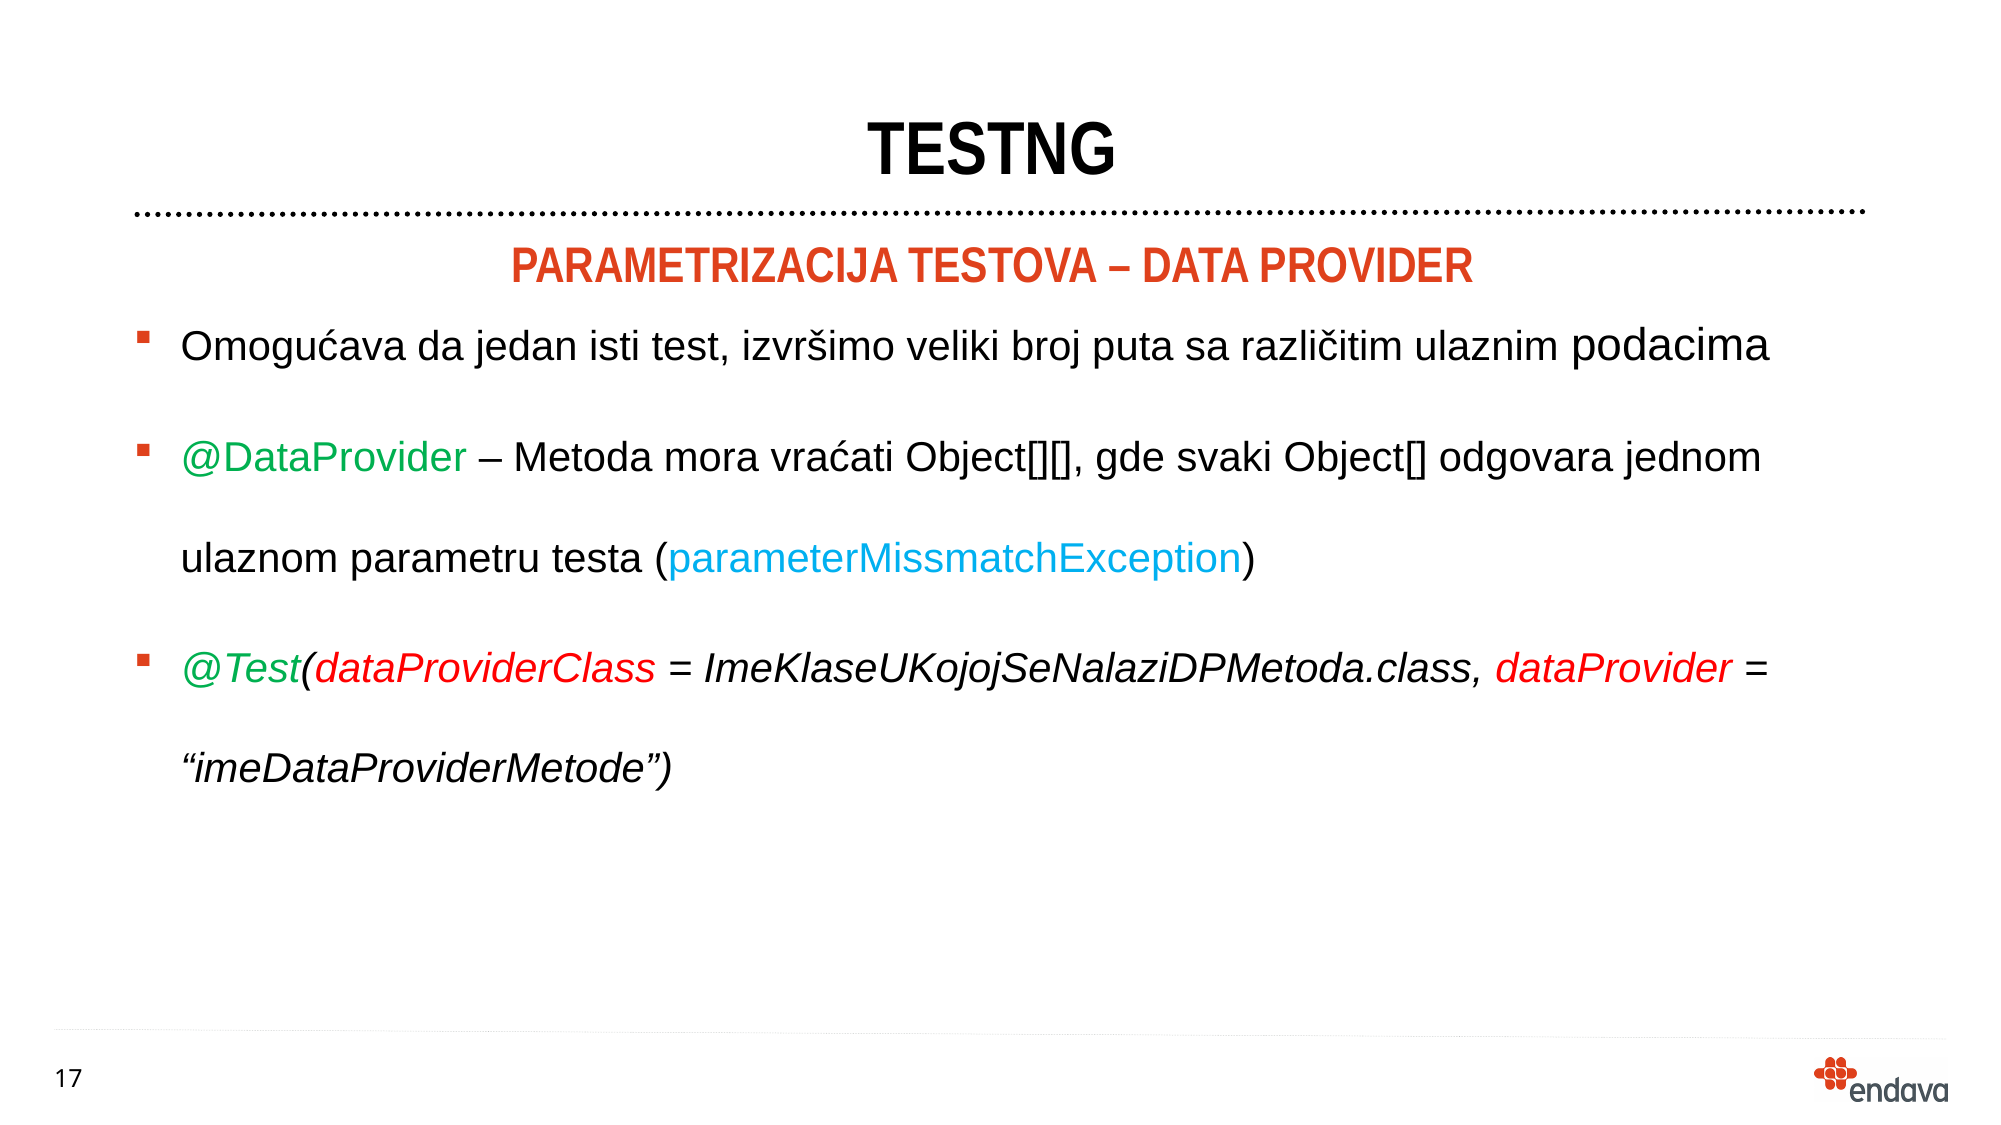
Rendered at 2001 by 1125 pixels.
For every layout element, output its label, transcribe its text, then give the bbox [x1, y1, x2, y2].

text_box Omogućava da jedan isti test, izvršimo veliki broj puta sa različitim ulaznim podacima @DataProvider – Metoda mora vraćati Object[][], gde svaki Object[] odgovara jednom ulaznom parametru testa (parameterMissmatchException) @Test(dataProviderClass = ImeKlaseUKojojSeNalaziDPMetoda.class, dataProvider = “imeDataProviderMetode”) [133, 300, 1867, 902]
text_box Omogućava da jedan isti test, izvršimo veliki broj puta sa različitim ulaznim podacima @DataProvider – Metoda mora vraćati Object[][], gde svaki Object[] odgovara jednom ulaznom parametru testa (parameterMissmatchException) @Test(dataProviderClass = ImeKlaseUKojojSeNalaziDPMetoda.class, dataProvider = “imeDataProviderMetode”) [133, 194, 1867, 236]
title testng [193, 26, 1807, 194]
text_box Parametrizacija testova – data provider [43, 236, 1957, 300]
picture [1814, 1057, 1948, 1102]
